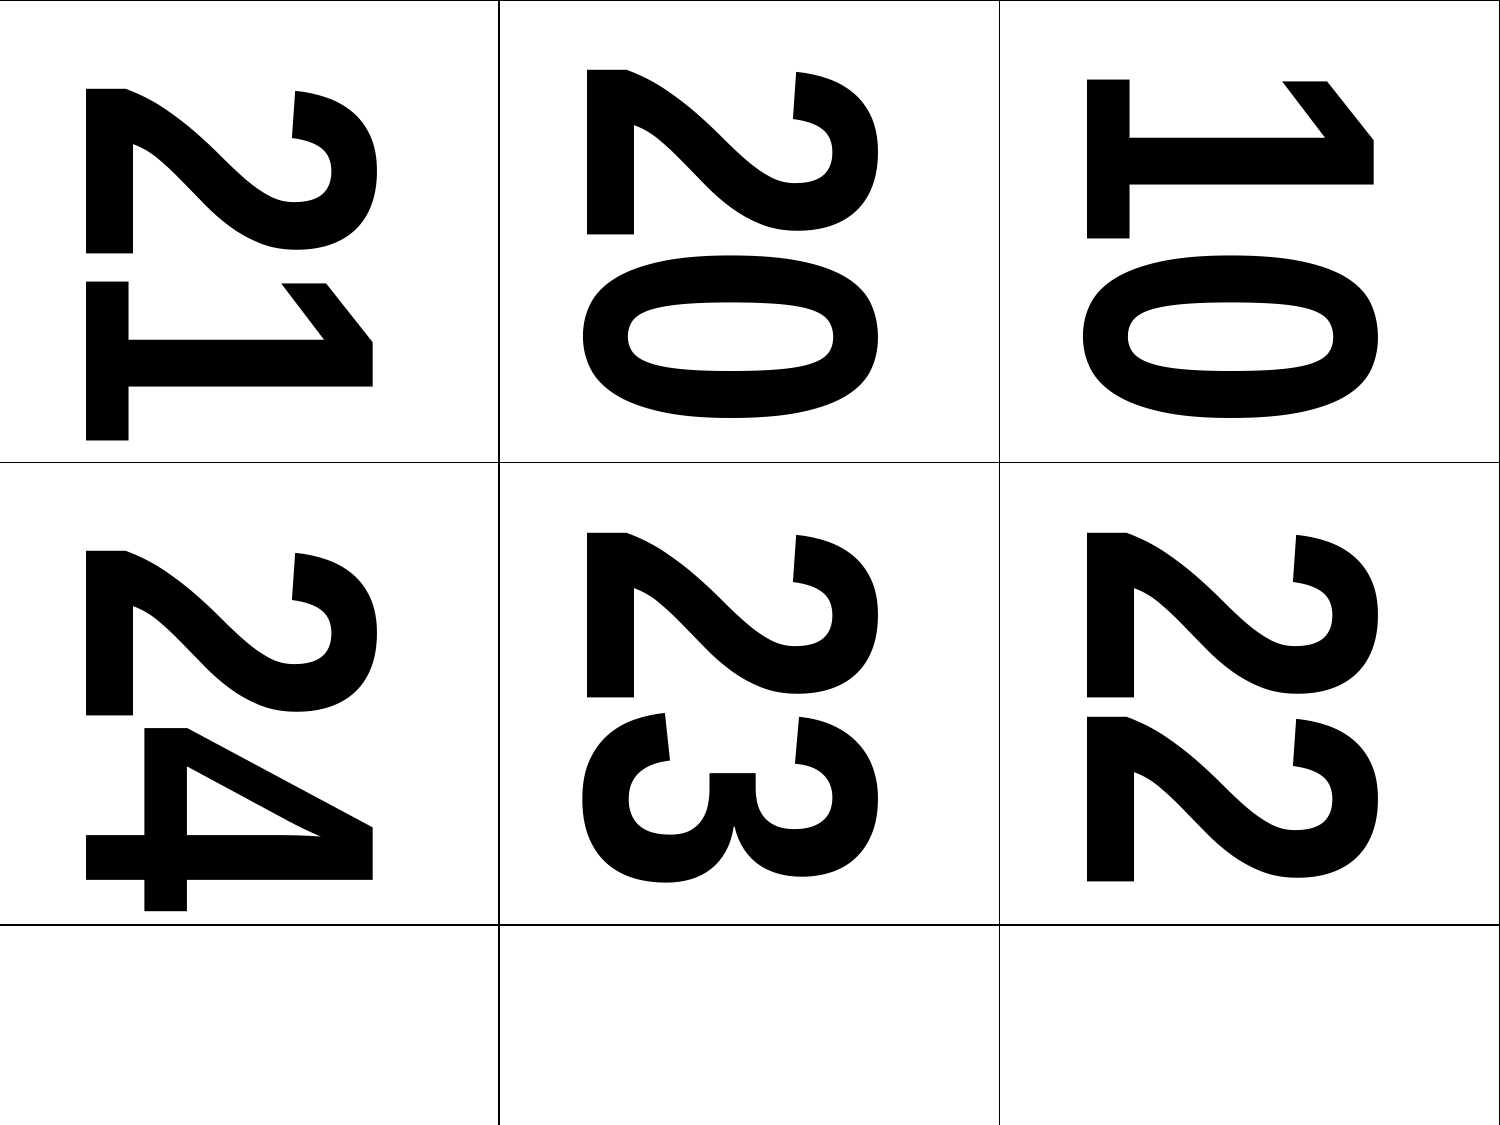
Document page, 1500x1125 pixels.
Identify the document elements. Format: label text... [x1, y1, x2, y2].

table_header 20 [500, 1, 999, 462]
table_cell [1000, 926, 1499, 1125]
table_cell 24 [0, 463, 498, 924]
table_header 10 [1000, 1, 1499, 462]
table_cell [0, 926, 498, 1125]
table_cell 22 [1000, 463, 1499, 924]
table_header 21 [0, 1, 498, 462]
table_cell [500, 926, 999, 1125]
table_cell 23 [500, 463, 999, 924]
